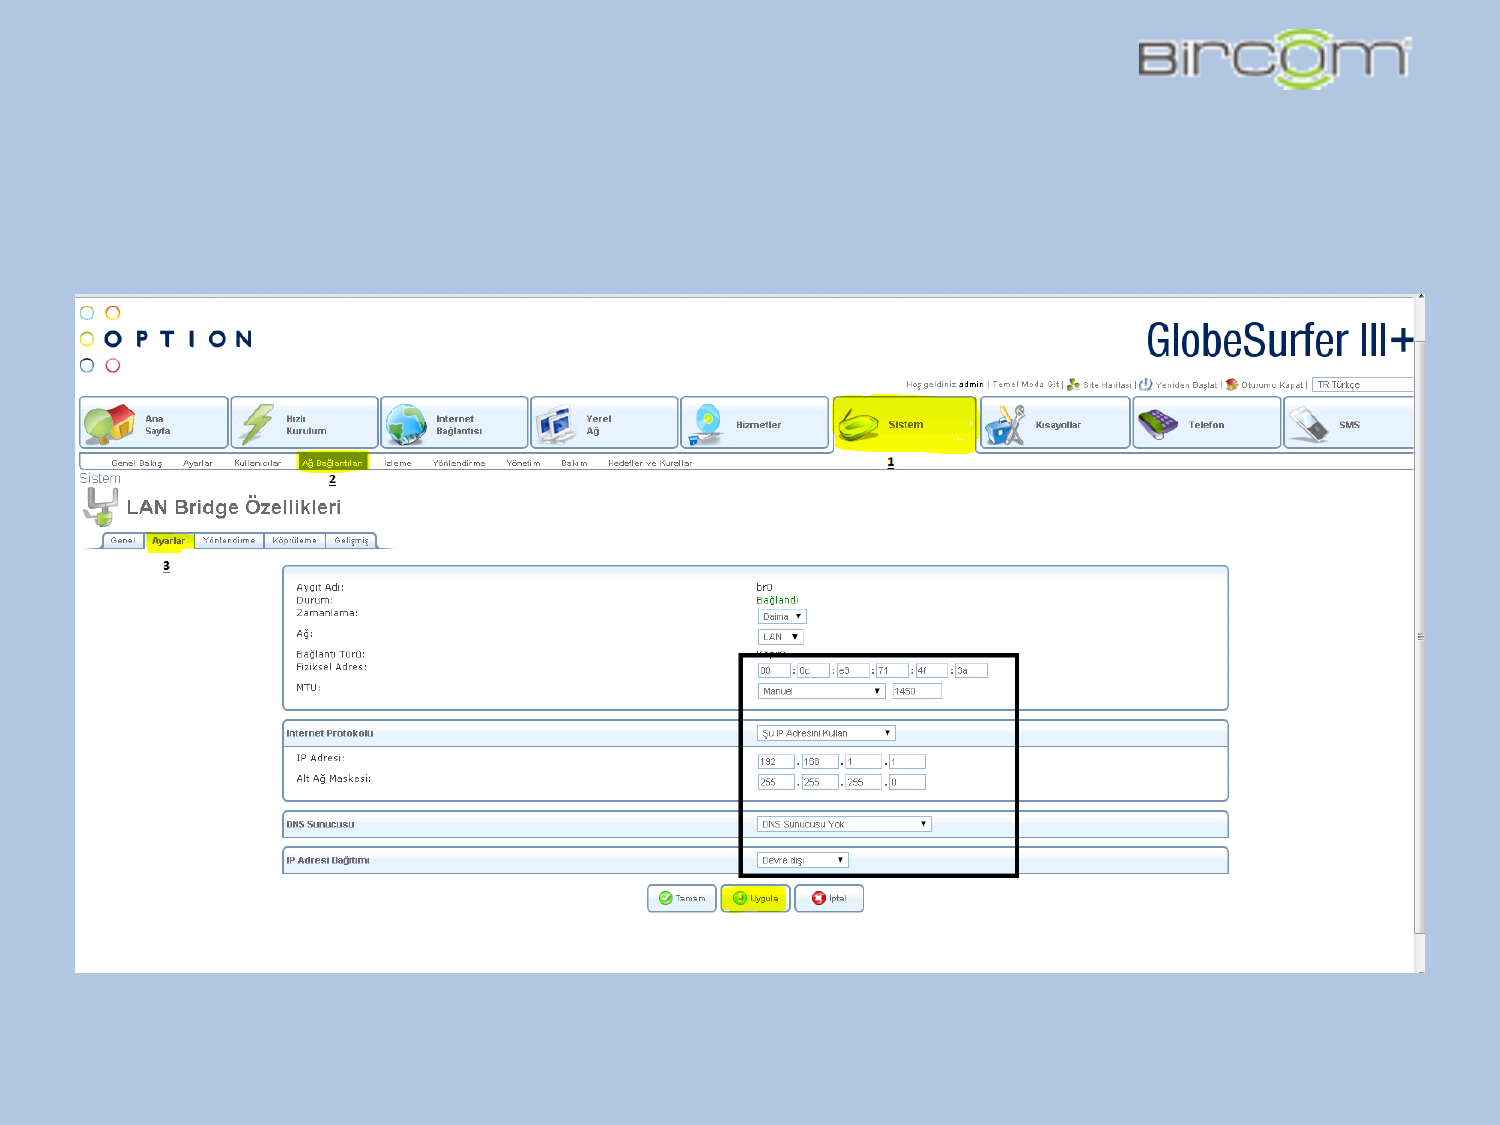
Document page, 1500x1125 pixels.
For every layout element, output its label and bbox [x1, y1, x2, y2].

list [74, 294, 1426, 973]
picture [1139, 29, 1412, 91]
